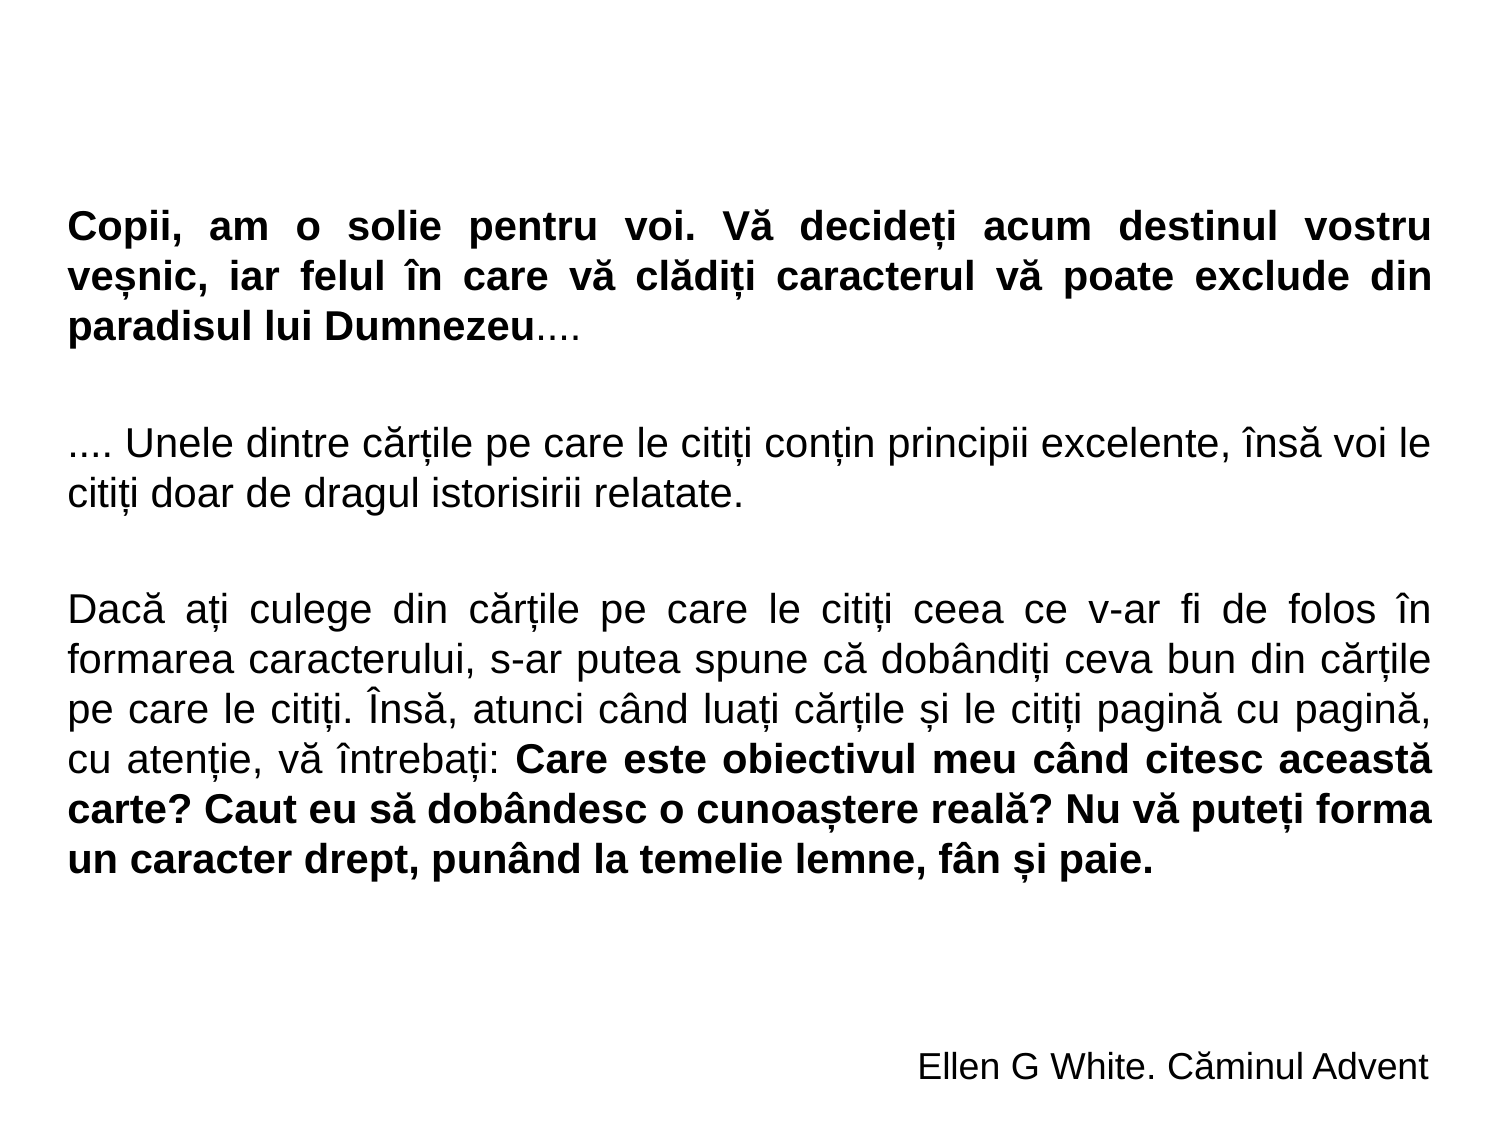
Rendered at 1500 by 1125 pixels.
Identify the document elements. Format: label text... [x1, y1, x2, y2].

text_box Ellen G White. Căminul Advent [902, 1034, 1445, 1095]
list Copii, am o solie pentru voi. Vă decideți acum destinul vostru veșnic, iar felul în care vă clădiți caracterul vă poate exclude din paradisul lui Dumnezeu.... .... Unele dintre cărțile pe care le citiți conțin principii excelente, însă voi le citiți doar de dragul istorisirii relatate. Dacă ați culege din cărțile pe care le citiți ceea ce v-ar fi de folos în formarea caracterului, s-ar putea spune că dobândiți ceva bun din cărțile pe care le citiți. Însă, atunci când luați cărțile și le citiți pagină cu pagină, cu atenție, vă întrebați: Care este obiectivul meu când citesc această carte? Caut eu să dobândesc o cunoaștere reală? Nu vă puteți forma un caracter drept, punând la temelie lemne, fân și paie. [52, 191, 1448, 934]
